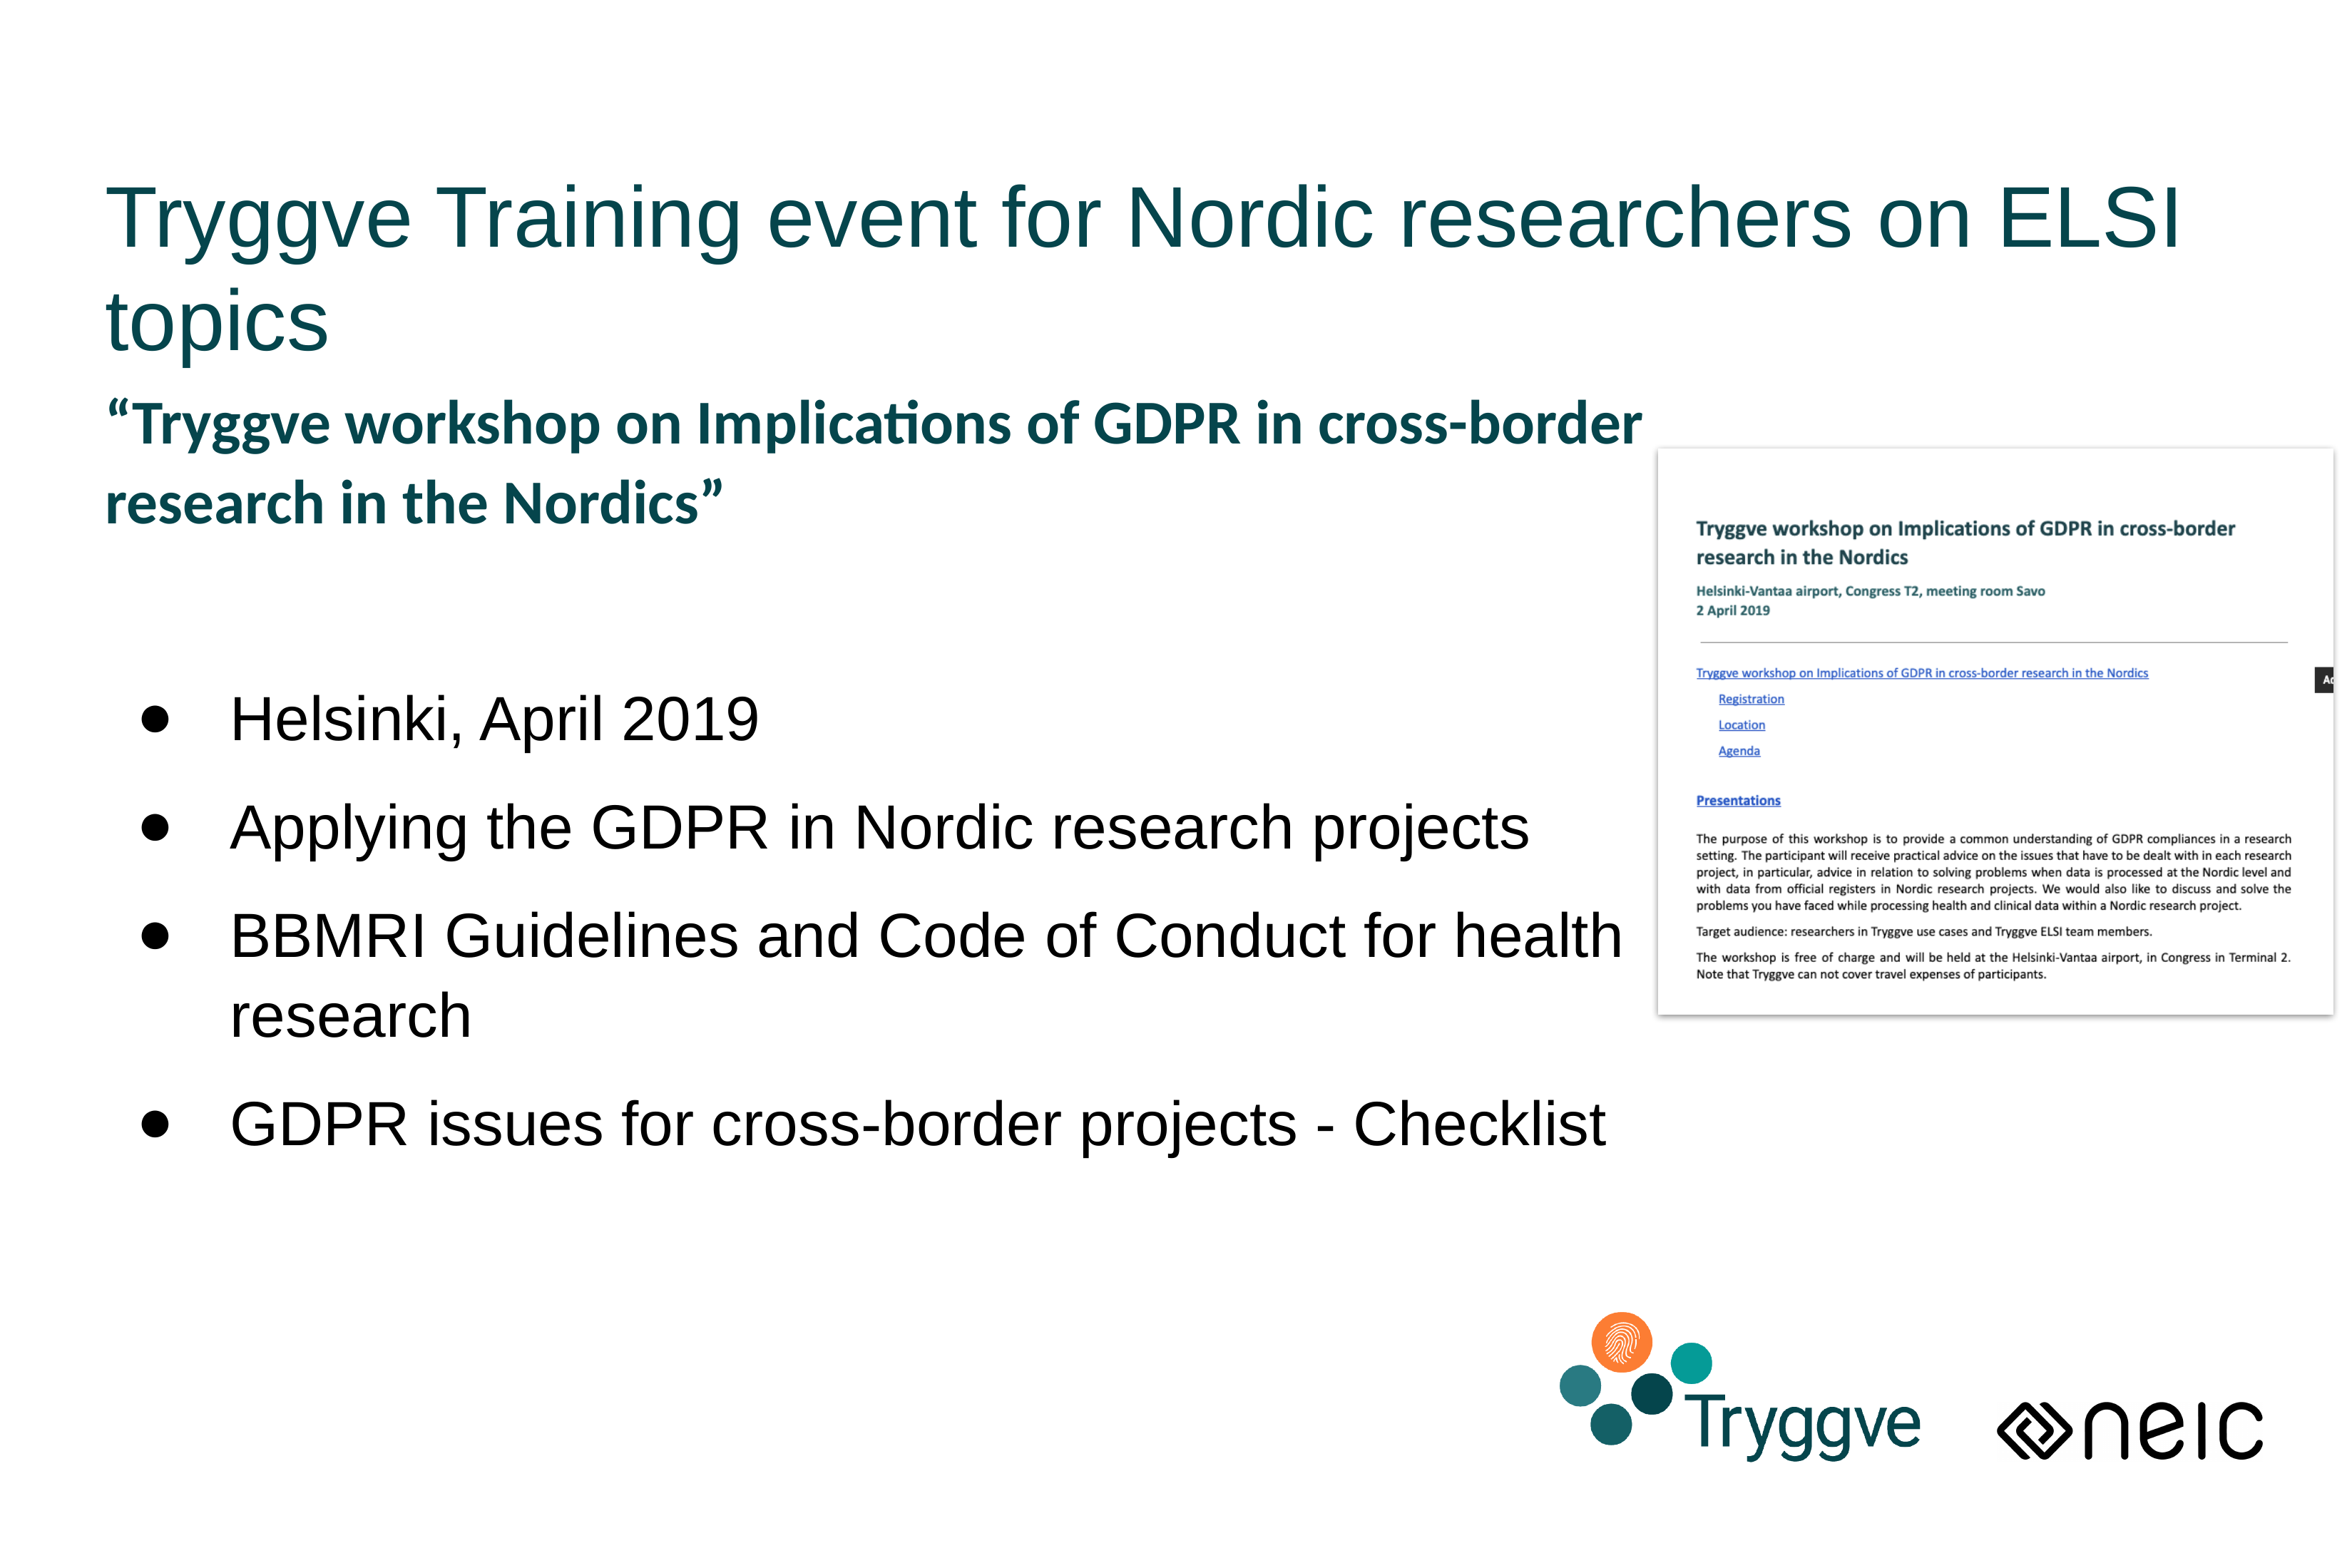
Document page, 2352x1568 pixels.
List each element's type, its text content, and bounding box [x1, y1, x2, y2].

picture [1997, 1402, 2264, 1462]
list “Tryggve workshop on Implications of GDPR in cross-border research in the Nordics” Helsinki, April 2019 Applying the GDPR in Nordic research projects BBMRI Guidelines and Code of Conduct for health research GDPR issues for cross-border projects - Checklist [80, 351, 1681, 1393]
title Tryggve Training event for Nordic researchers on ELSI topics [80, 135, 2272, 311]
picture [1658, 449, 2333, 1015]
picture [1518, 1281, 1963, 1496]
